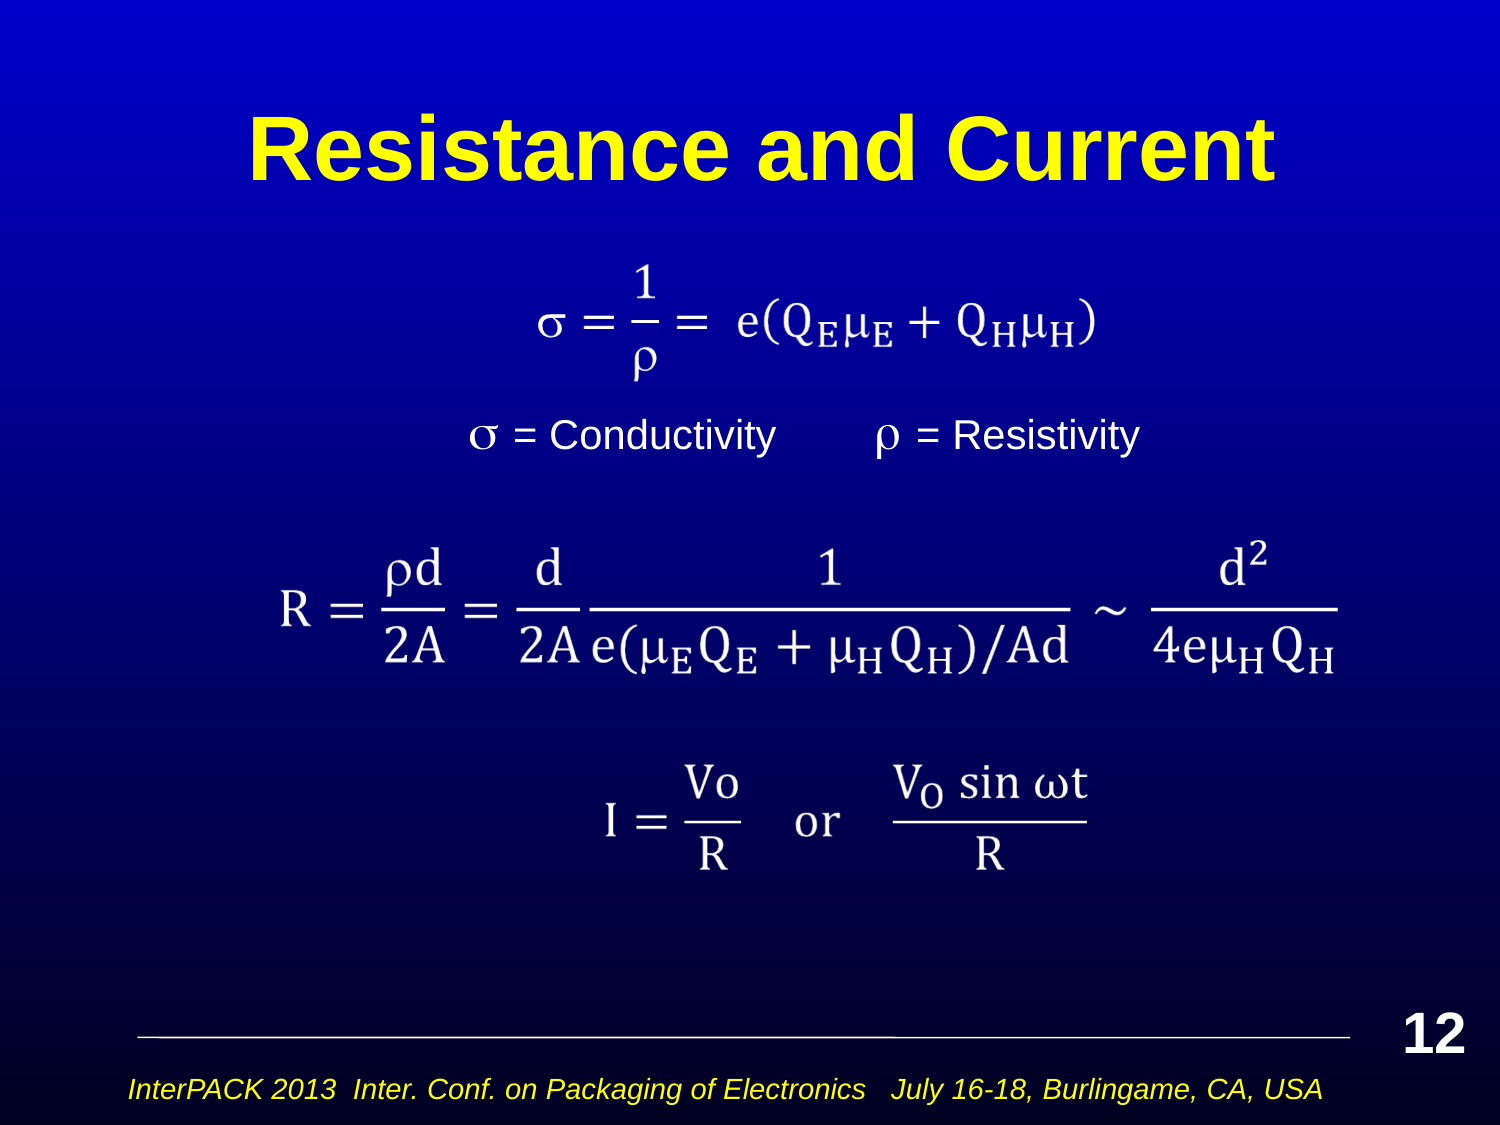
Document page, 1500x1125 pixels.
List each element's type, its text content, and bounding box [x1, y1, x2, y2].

footer InterPACK 2013 Inter. Conf. on Packaging of Electronics July 16-18, Burlingame, CA, USA [112, 1062, 1388, 1125]
text_box [189, 524, 1500, 684]
text_box  = Conductivity  = Resistivity [189, 392, 1457, 468]
title Resistance and Current [125, 50, 1400, 238]
text_box [504, 249, 1141, 390]
text_box [567, 750, 1122, 879]
text_box 12 [1387, 987, 1500, 1073]
